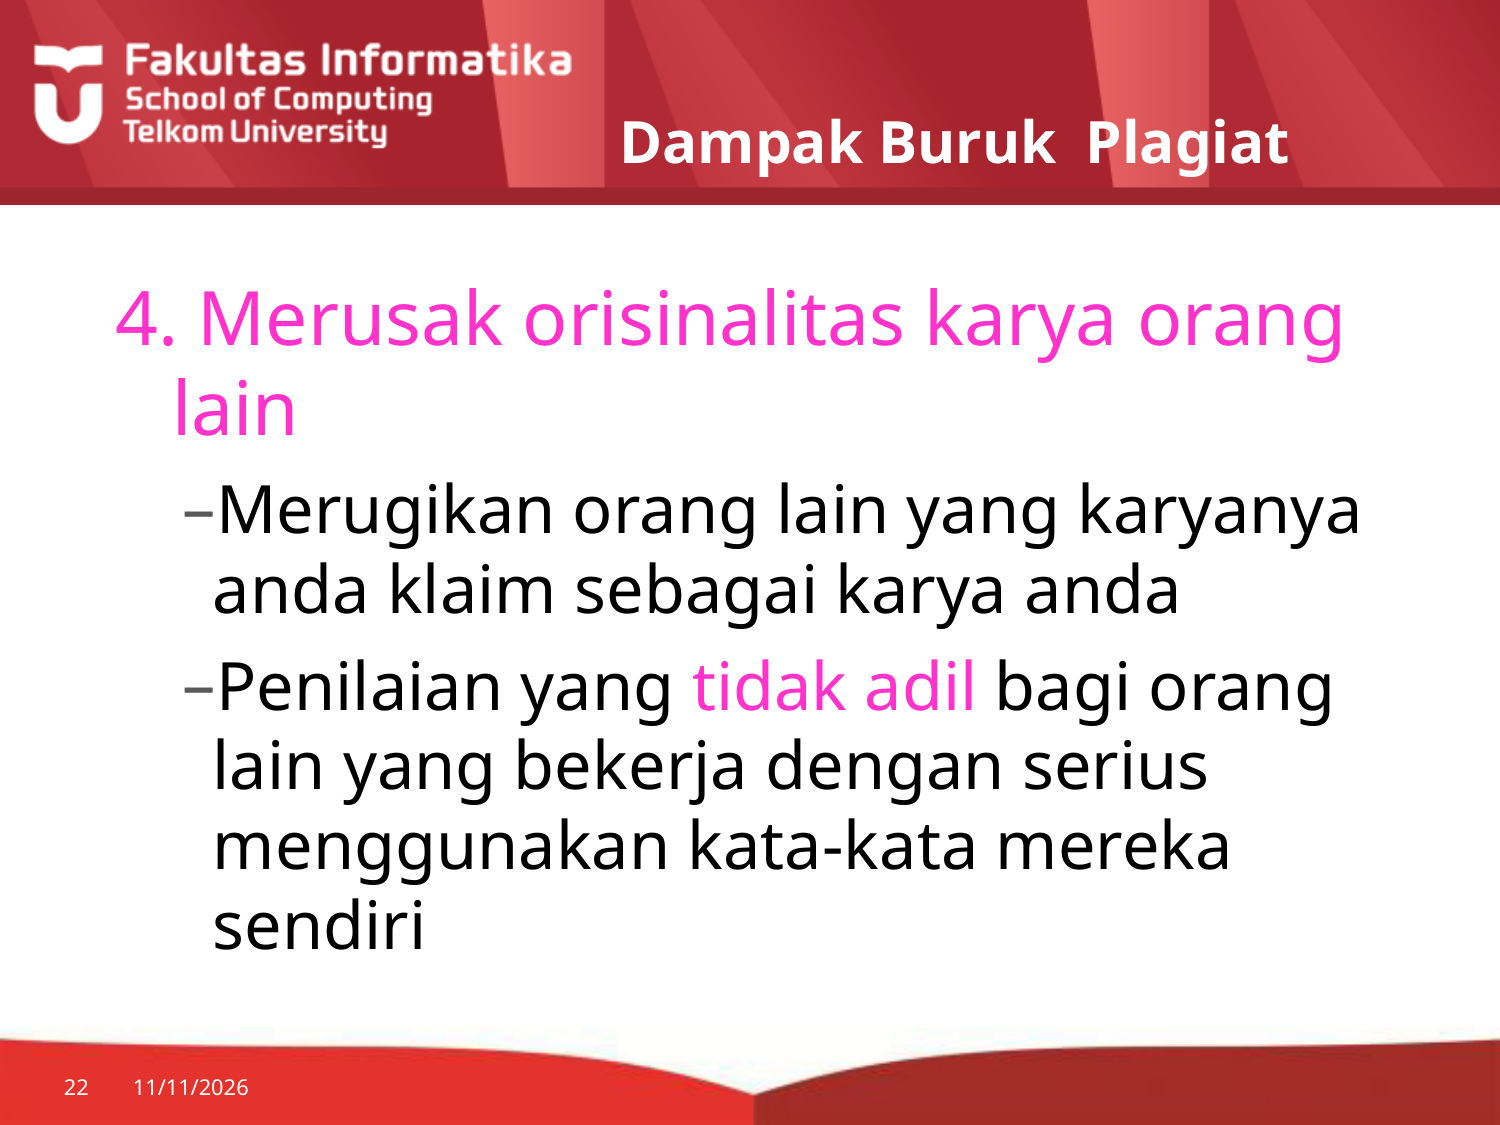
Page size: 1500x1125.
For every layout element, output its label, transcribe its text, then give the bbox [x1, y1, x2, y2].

slide_number 22 [63, 1058, 123, 1119]
picture [0, 0, 1500, 205]
list 4. Merusak orisinalitas karya orang lain Merugikan orang lain yang karyanya anda klaim sebagai karya anda Penilaian yang tidak adil bagi orang lain yang bekerja dengan serius menggunakan kata-kata mereka sendiri [100, 262, 1438, 1000]
title Dampak Buruk Plagiat [604, 37, 1438, 200]
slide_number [132, 1058, 403, 1119]
picture [0, 1024, 1500, 1125]
